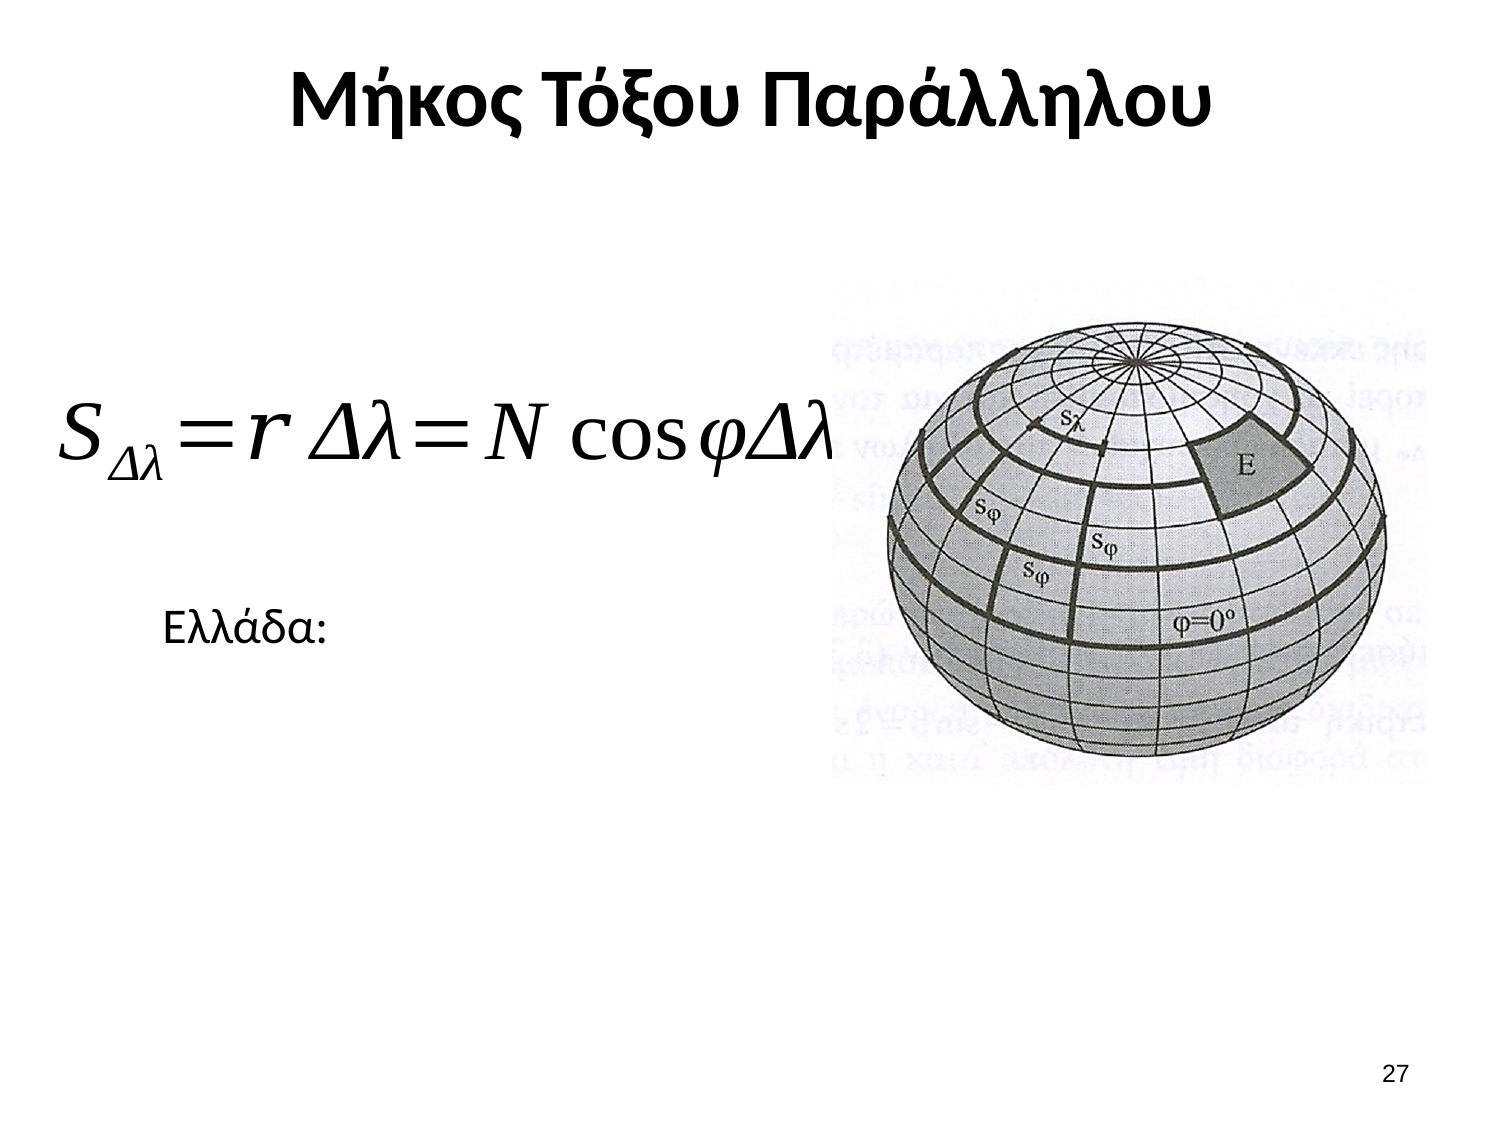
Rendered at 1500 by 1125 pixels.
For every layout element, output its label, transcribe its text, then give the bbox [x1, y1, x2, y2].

slide_number 26 [1074, 1042, 1425, 1103]
title Μήκος Τόξου Παράλληλου [76, 19, 1427, 169]
picture [832, 278, 1426, 786]
